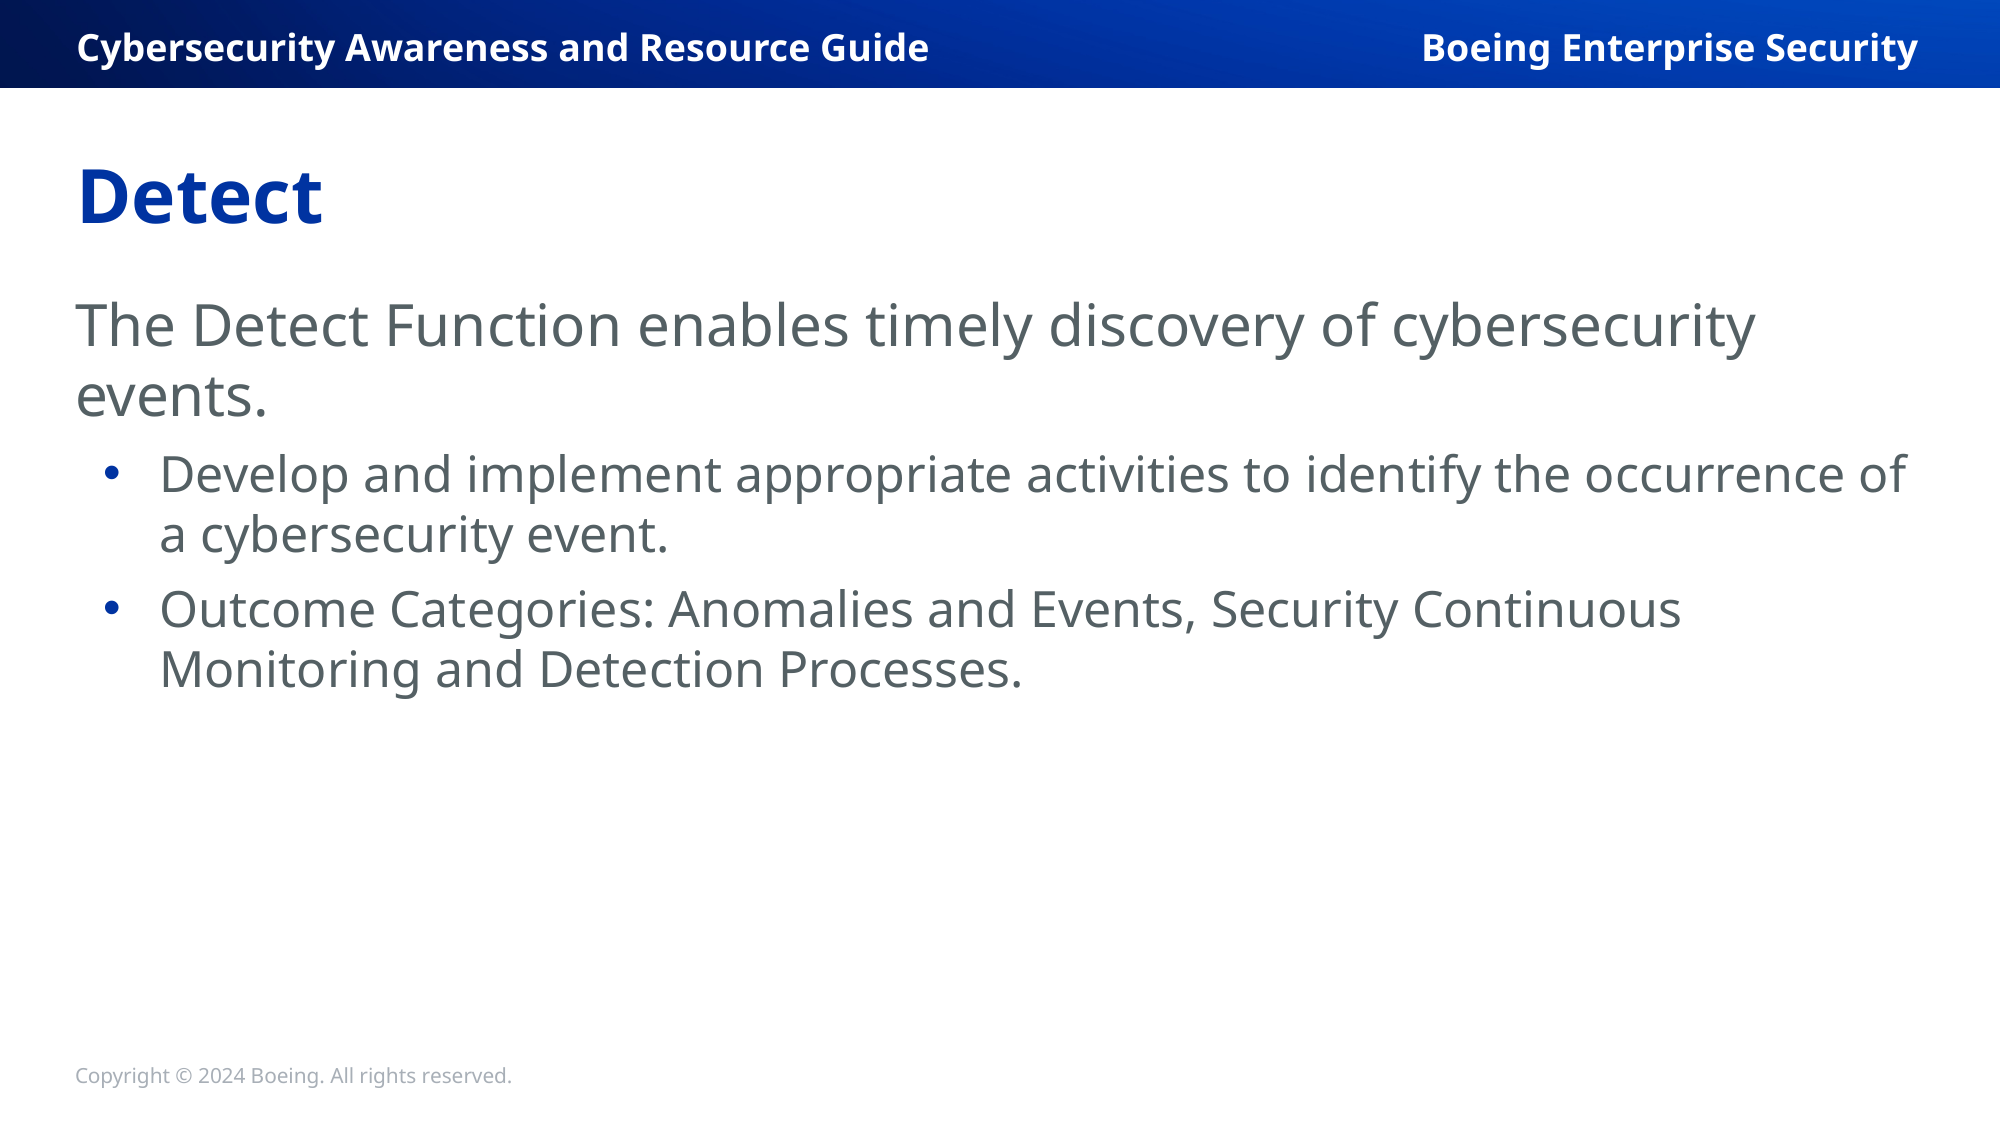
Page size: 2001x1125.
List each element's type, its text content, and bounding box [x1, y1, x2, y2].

picture [0, 0, 2000, 88]
list Cybersecurity Awareness and Resource Guide [76, 23, 930, 70]
title Detect [76, 157, 1920, 241]
list Boeing Enterprise Security [930, 23, 1919, 70]
list The Detect Function enables timely discovery of cybersecurity events. Develop and implement appropriate activities to identify the occurrence of a cybersecurity event. Outcome Categories: Anomalies and Events, Security Continuous Monitoring and Detection Processes. [74, 287, 1919, 926]
